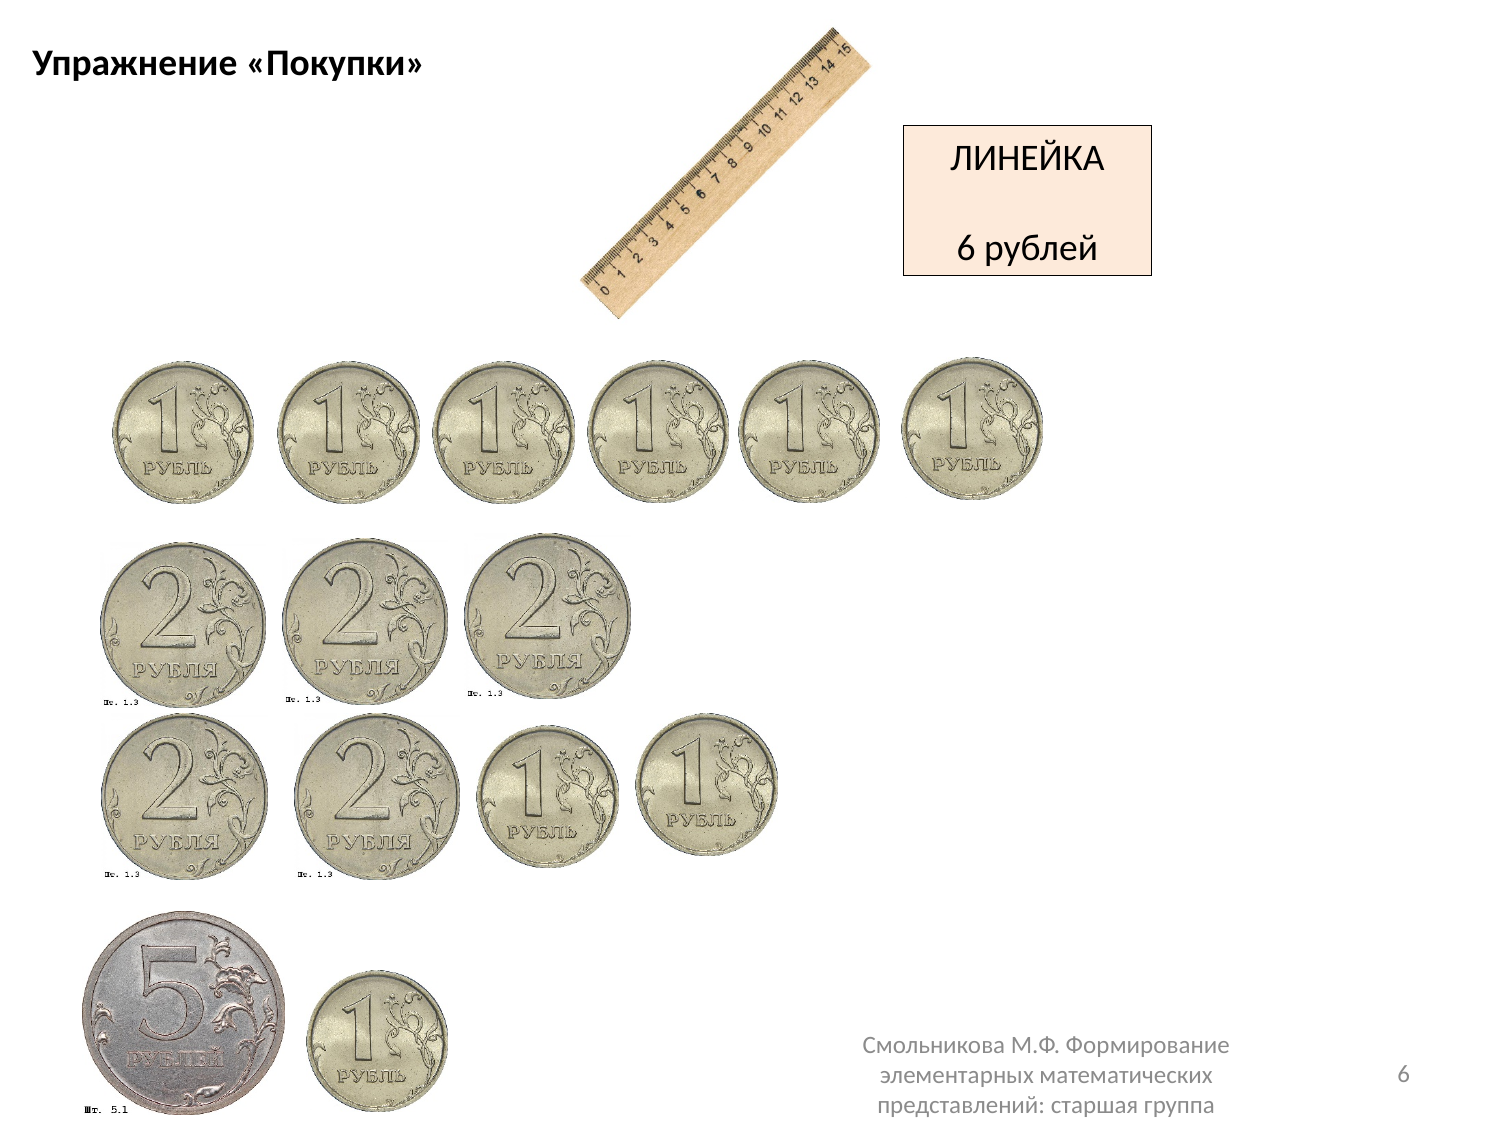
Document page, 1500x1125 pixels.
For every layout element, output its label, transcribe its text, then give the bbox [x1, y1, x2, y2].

picture [572, 18, 881, 327]
picture [305, 969, 449, 1113]
picture [737, 360, 881, 503]
picture [101, 713, 268, 880]
footer Смольникова М.Ф. Формирование элементарных математических представлений: старшая группа [809, 1043, 1284, 1104]
picture [111, 361, 255, 504]
picture [294, 713, 460, 880]
picture [282, 538, 449, 705]
picture [476, 725, 619, 868]
picture [100, 541, 266, 708]
picture [81, 911, 285, 1115]
picture [900, 357, 1044, 500]
slide_number 6 [1074, 1042, 1425, 1103]
picture [586, 360, 730, 503]
picture [277, 361, 420, 504]
picture [635, 713, 778, 856]
text_box Упражнение «Покупки» [17, 30, 441, 91]
text_box ЛИНЕЙКА 6 рублей [903, 125, 1152, 276]
picture [432, 361, 575, 504]
picture [464, 533, 631, 699]
